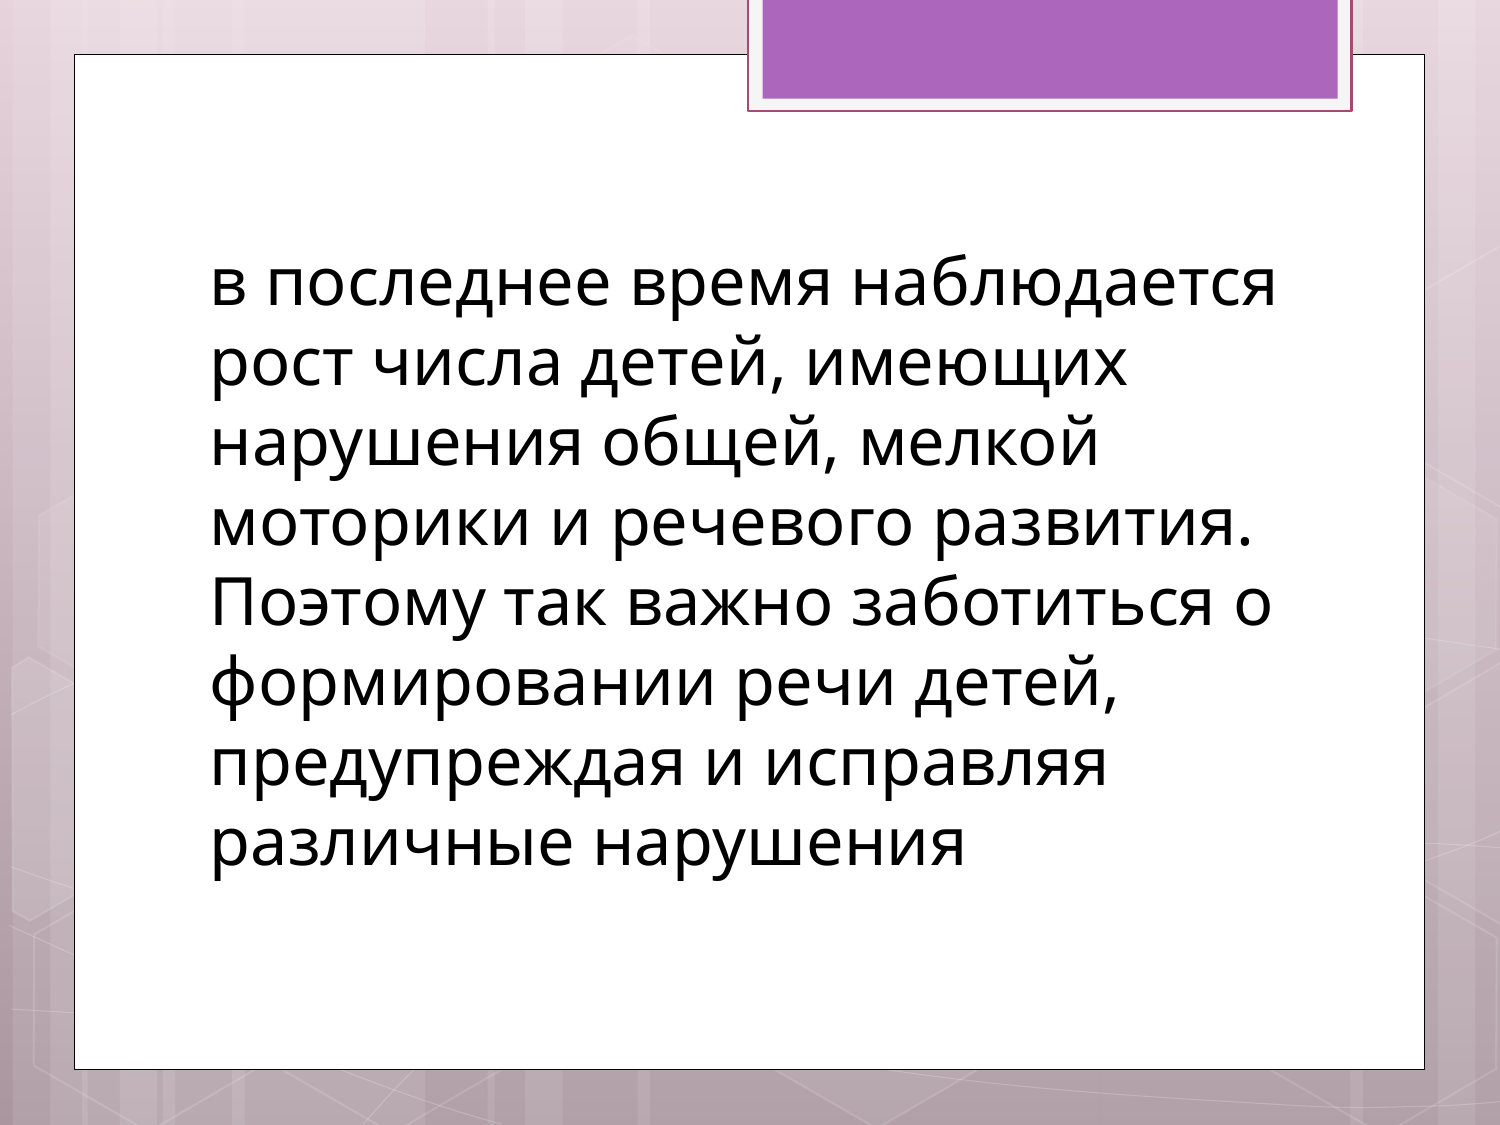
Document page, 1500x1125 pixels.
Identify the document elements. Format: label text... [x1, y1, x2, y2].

text_box в последнее время наблюдается рост числа детей, имеющих нарушения общей, мелкой моторики и речевого развития. Поэтому так важно заботиться о формировании речи детей, предупреждая и исправляя различные нарушения [194, 231, 1365, 887]
